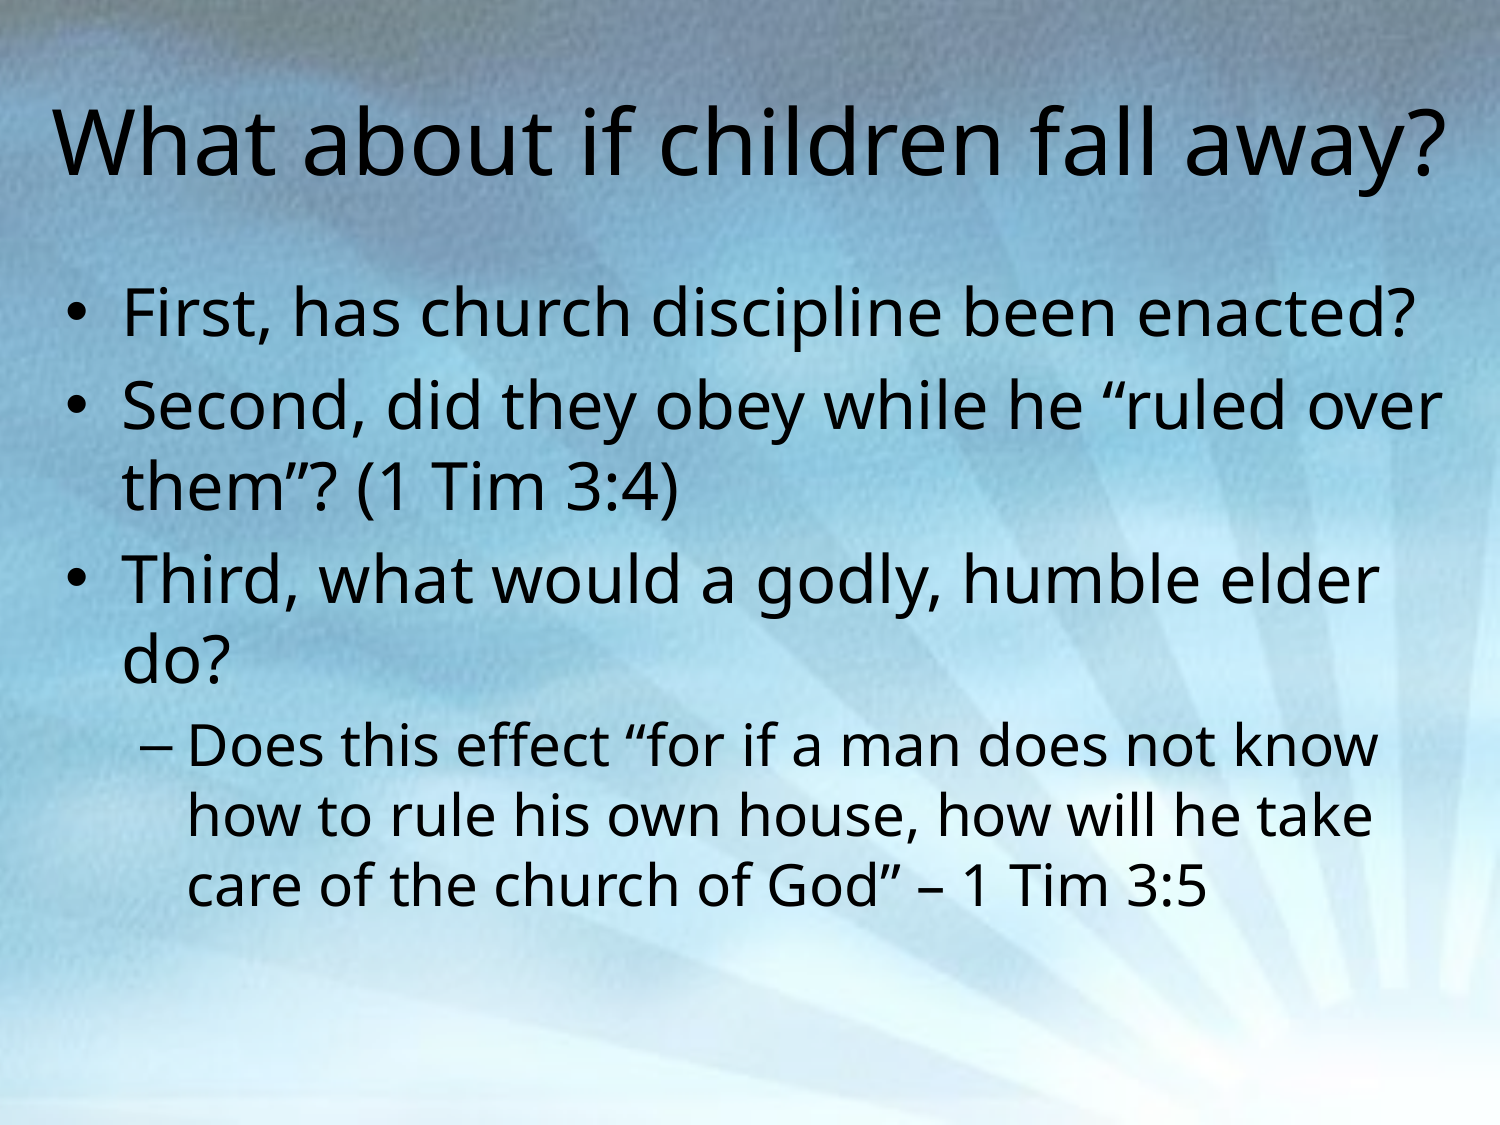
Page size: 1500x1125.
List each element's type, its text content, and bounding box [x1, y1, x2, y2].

title What about if children fall away? [0, 45, 1500, 233]
list First, has church discipline been enacted? Second, did they obey while he “ruled over them”? (1 Tim 3:4) Third, what would a godly, humble elder do? Does this effect “for if a man does not know how to rule his own house, how will he take care of the church of God” – 1 Tim 3:5 [50, 262, 1500, 1125]
